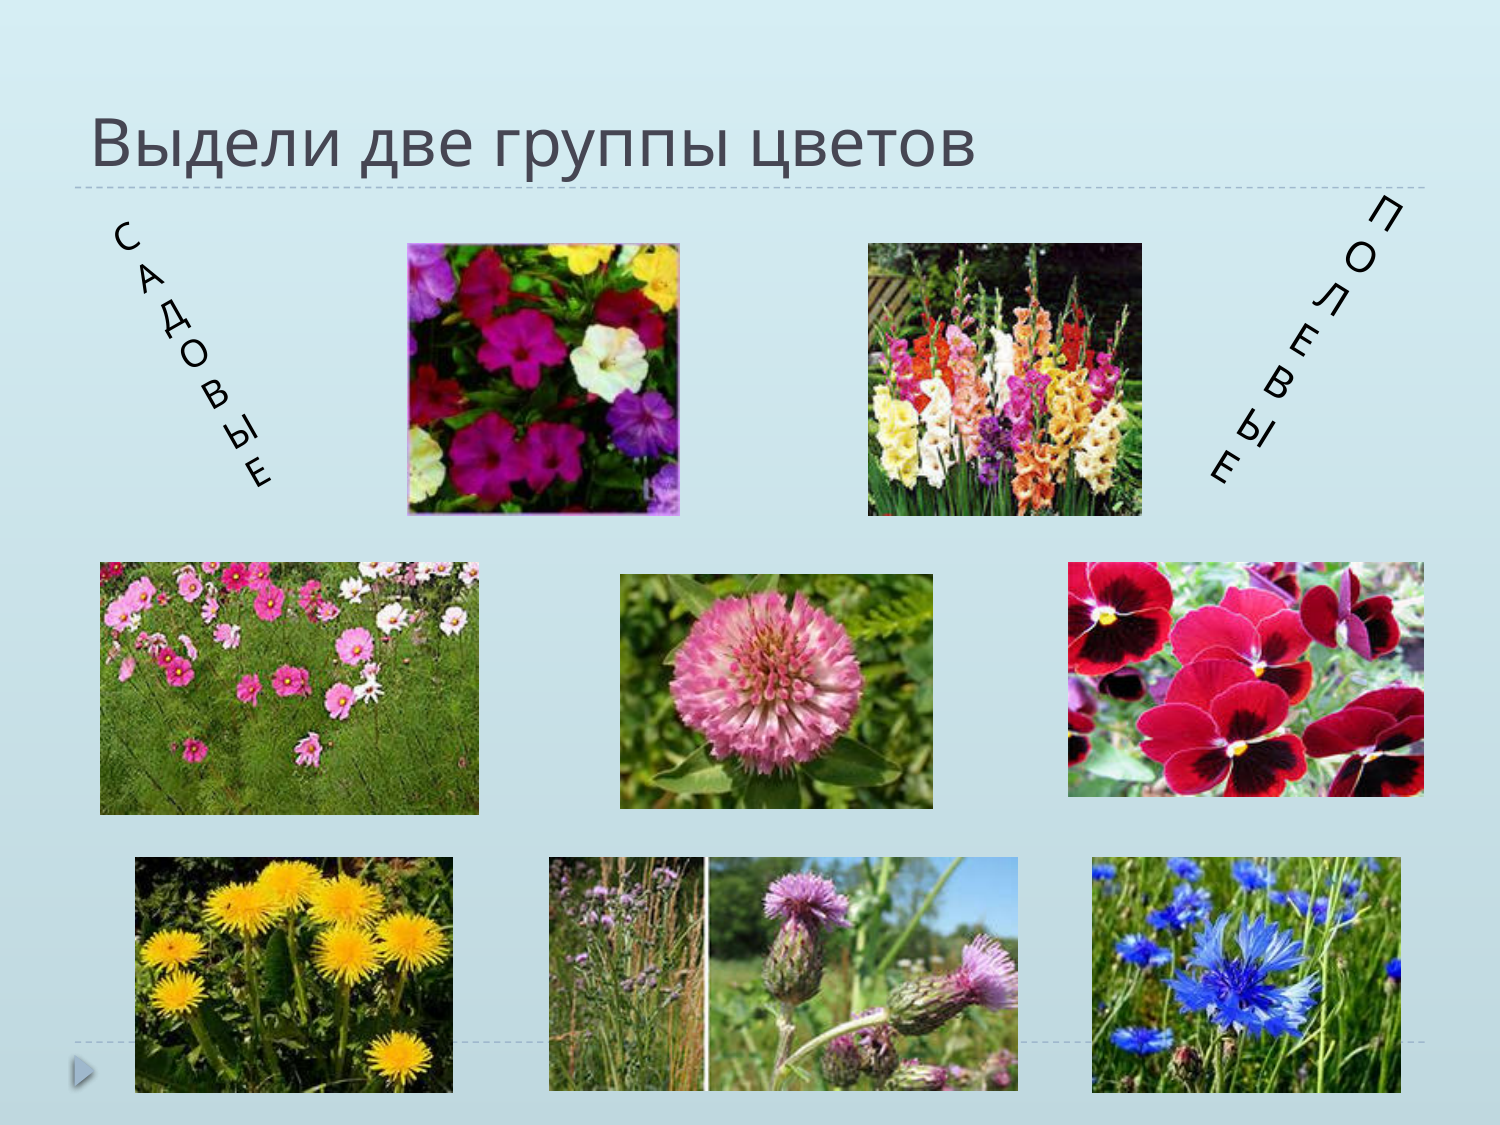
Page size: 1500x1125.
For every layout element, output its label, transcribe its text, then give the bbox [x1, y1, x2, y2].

picture [619, 574, 933, 809]
text_box П О Л Е В ЫЕ [1186, 169, 1441, 518]
picture [407, 243, 680, 516]
text_box С А Д О В Ы Е [87, 187, 316, 511]
picture [867, 243, 1142, 516]
picture [1068, 562, 1424, 798]
picture [1092, 857, 1401, 1093]
title Выдели две группы цветов [75, 37, 1425, 188]
picture [548, 857, 1019, 1091]
picture [135, 857, 454, 1093]
picture [100, 562, 479, 815]
